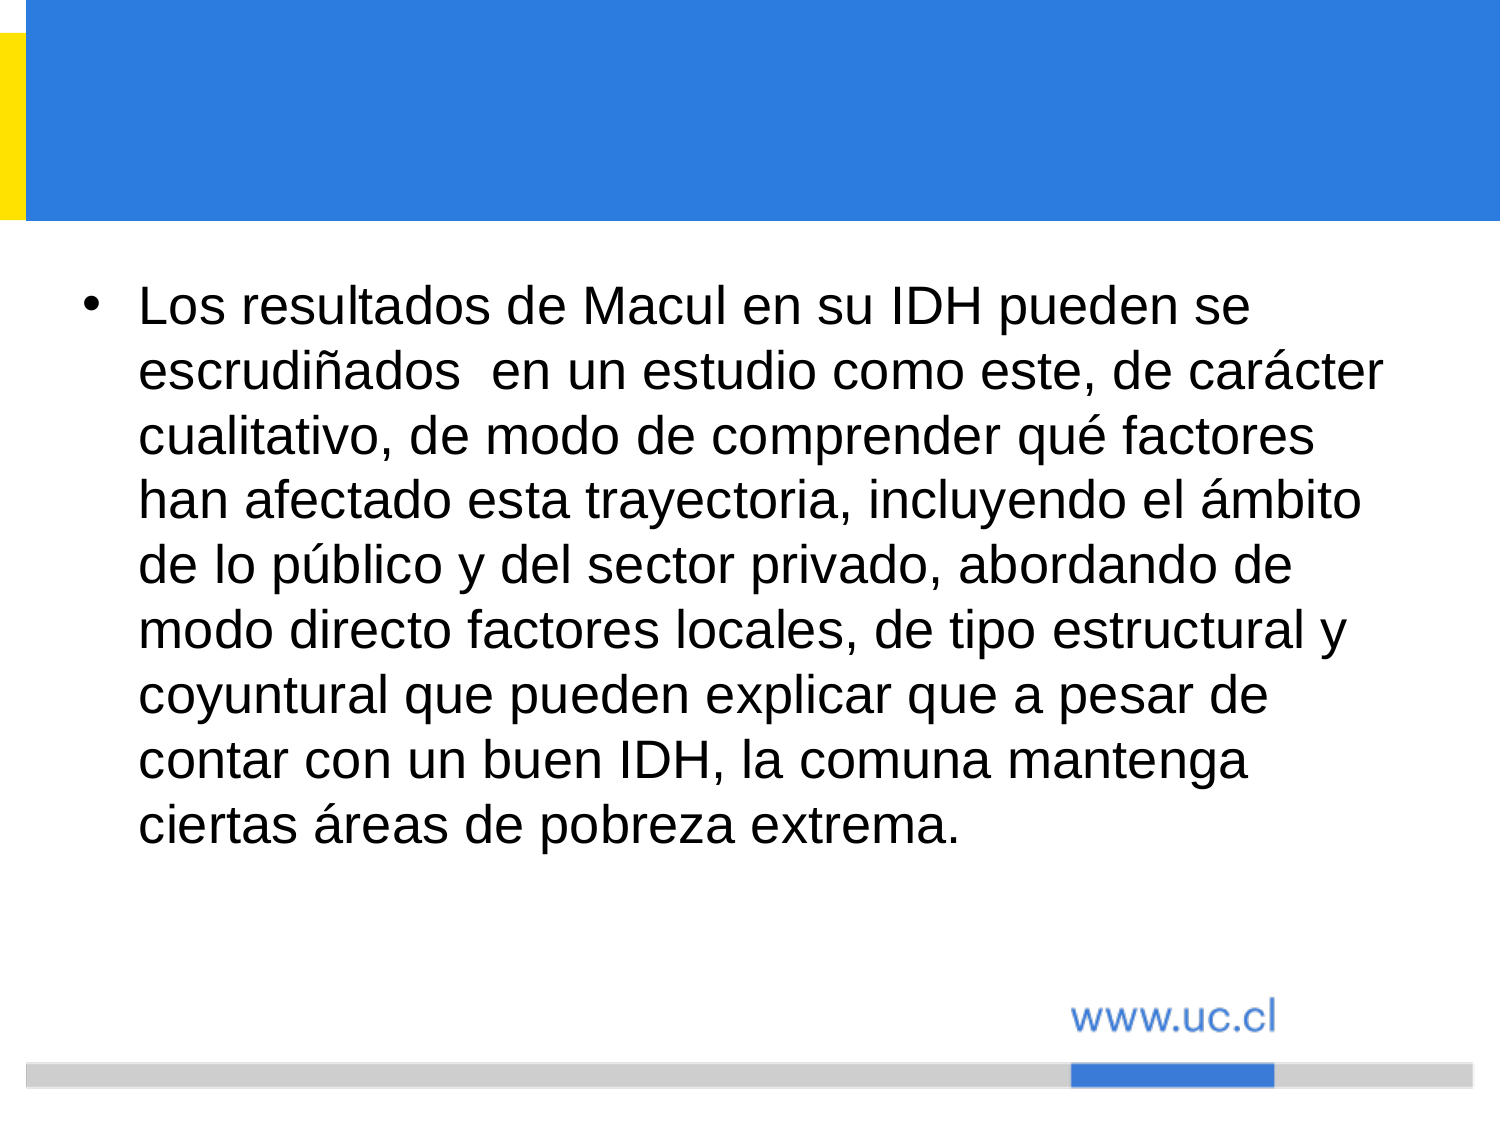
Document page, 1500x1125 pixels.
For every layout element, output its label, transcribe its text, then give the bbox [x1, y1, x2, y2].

list Los resultados de Macul en su IDH pueden se escrudiñados en un estudio como este, de carácter cualitativo, de modo de comprender qué factores han afectado esta trayectoria, incluyendo el ámbito de lo público y del sector privado, abordando de modo directo factores locales, de tipo estructural y coyuntural que pueden explicar que a pesar de contar con un buen IDH, la comuna mantenga ciertas áreas de pobreza extrema. [74, 261, 1426, 937]
picture [10, 970, 1488, 1110]
picture [26, 0, 1500, 221]
